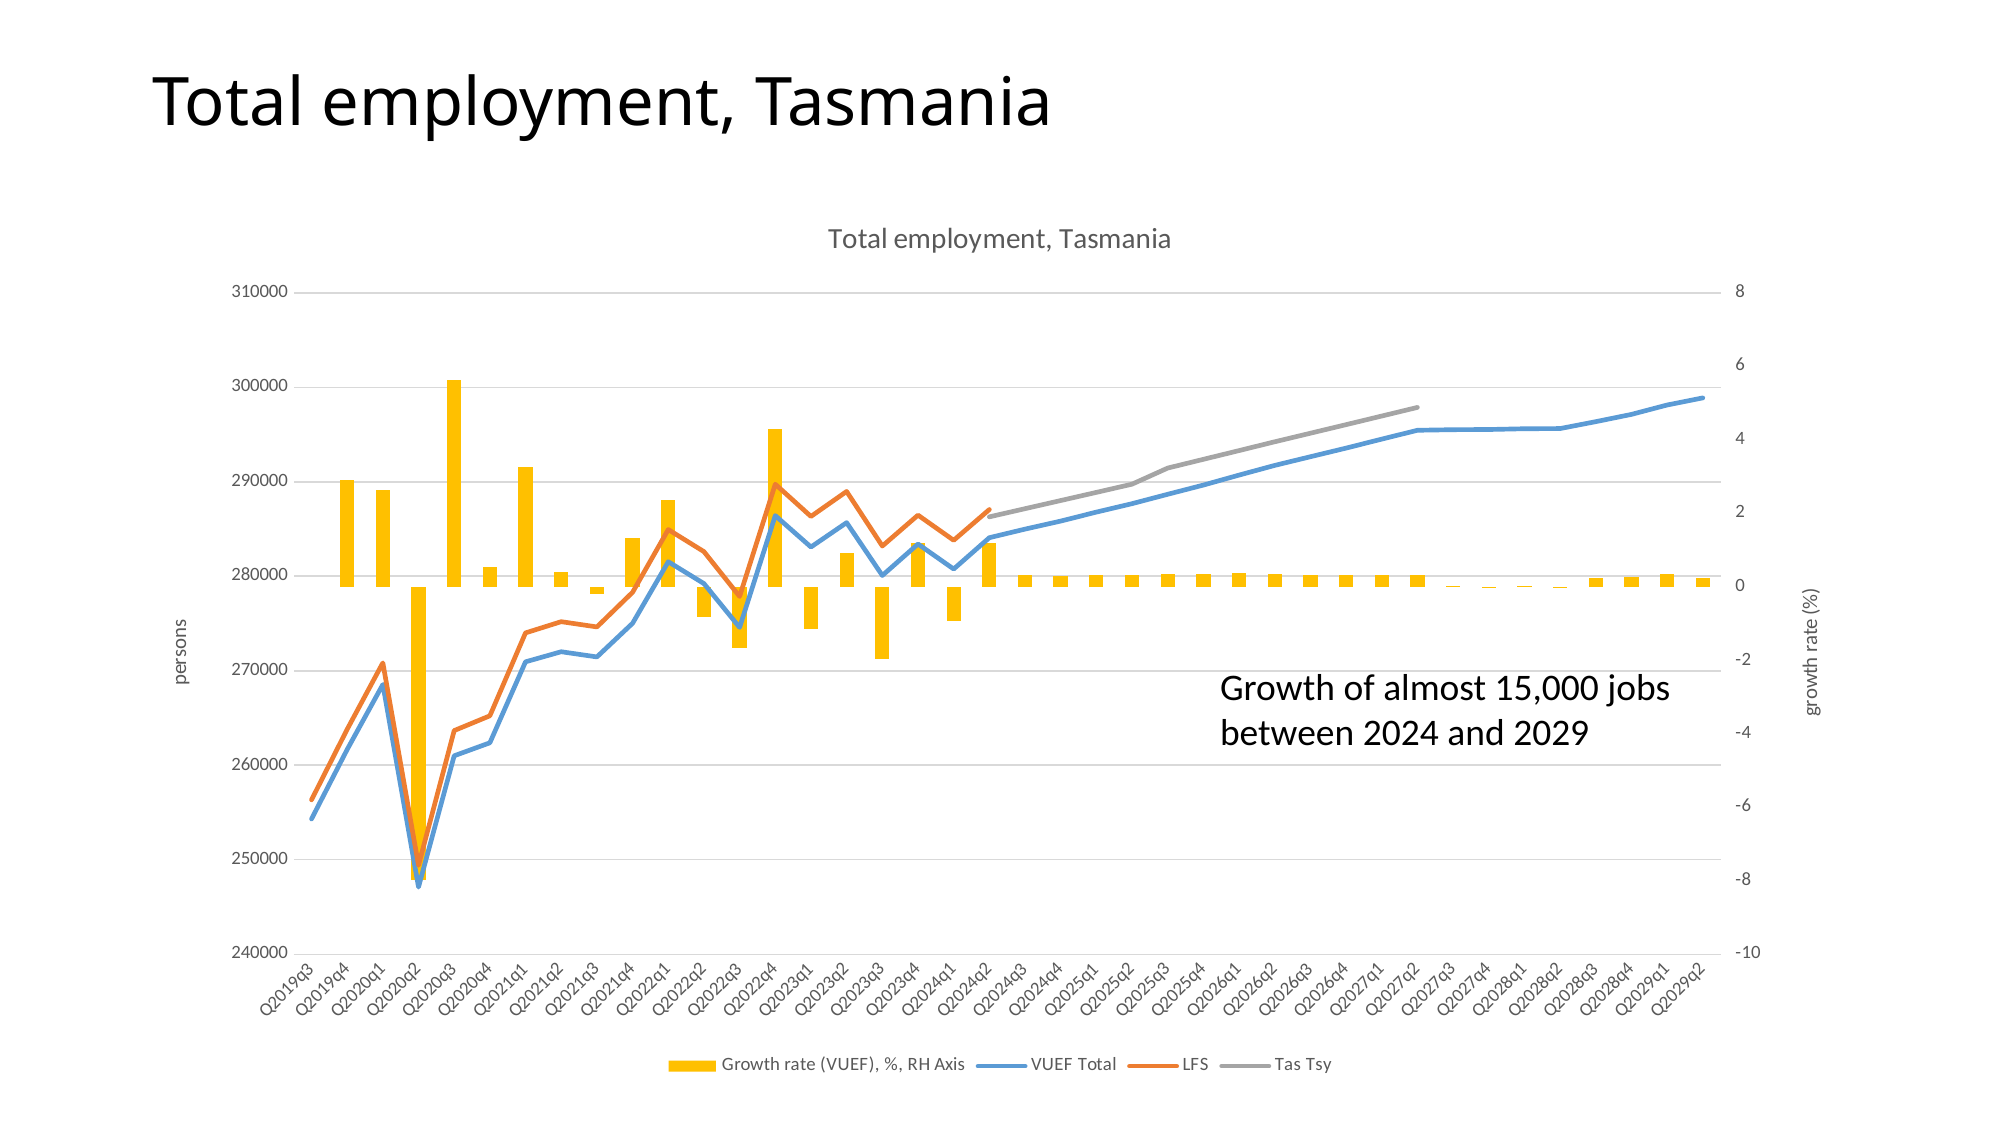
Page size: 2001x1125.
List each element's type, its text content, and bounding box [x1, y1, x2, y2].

chart [137, 192, 1863, 1082]
title Total employment, Tasmania [137, 59, 1863, 148]
